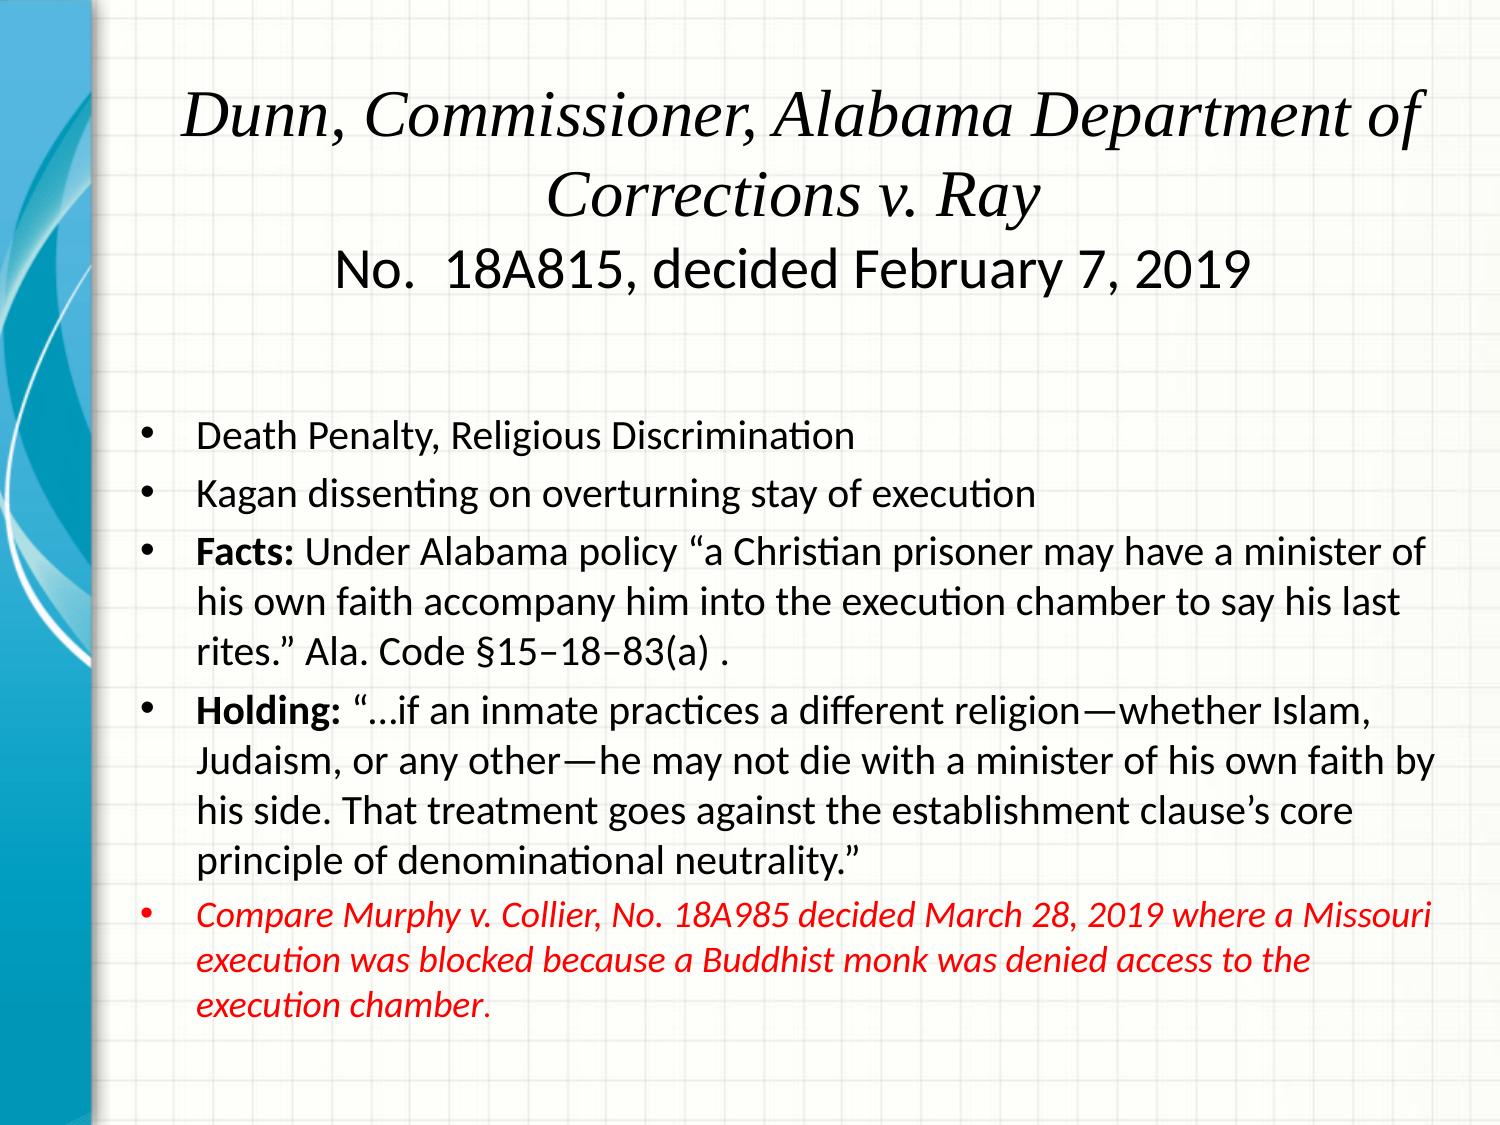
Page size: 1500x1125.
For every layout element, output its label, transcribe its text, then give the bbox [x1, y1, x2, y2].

list Death Penalty, Religious Discrimination Kagan dissenting on overturning stay of execution Facts: Under Alabama policy “a Christian prisoner may have a minister of his own faith accompany him into the execution chamber to say his last rites.” Ala. Code §15–18–83(a) . Holding: “…if an inmate practices a different religion—whether Islam, Judaism, or any other—he may not die with a minister of his own faith by his side. That treatment goes against the establishment clause’s core principle of denominational neutrality.” Compare Murphy v. Collier, No. 18A985 decided March 28, 2019 where a Missouri execution was blocked because a Buddhist monk was denied access to the execution chamber. [125, 399, 1475, 1088]
picture [0, 0, 1500, 1125]
title Dunn, Commissioner, Alabama Department of Corrections v. Ray No. 18A815, decided February 7, 2019 [87, 70, 1500, 300]
